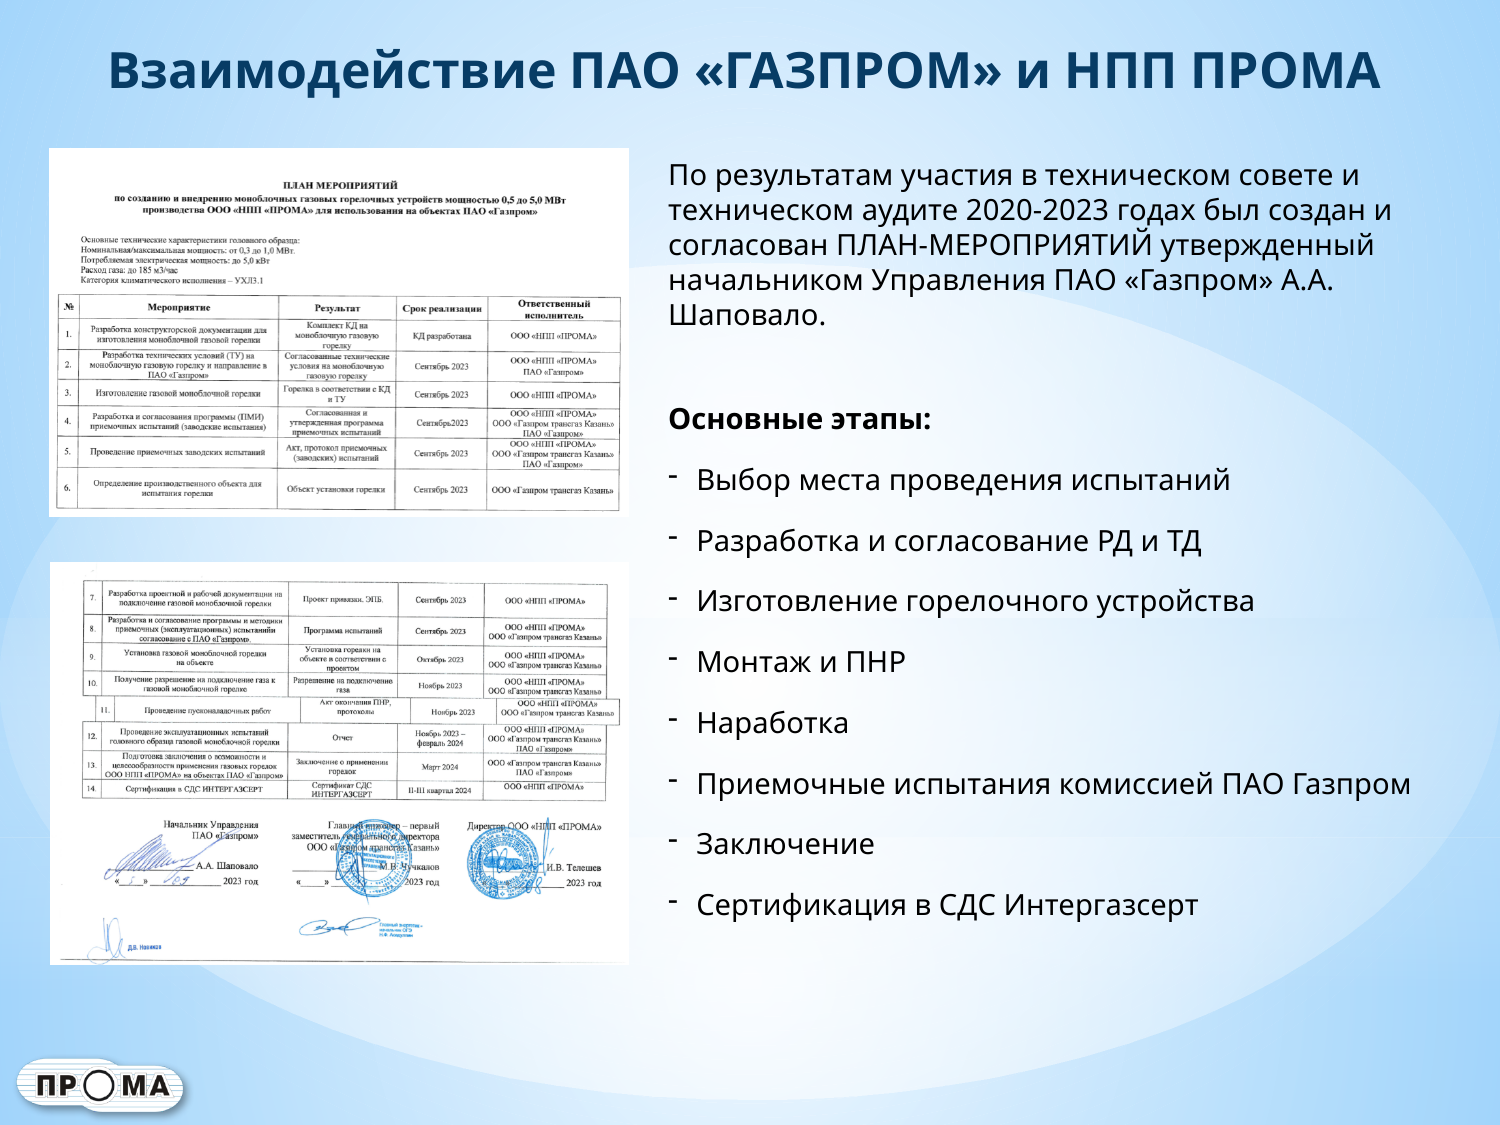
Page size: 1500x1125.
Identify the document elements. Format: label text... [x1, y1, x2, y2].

text_box Взаимодействие ПАО «ГАЗПРОМ» и НПП ПРОМА [17, 30, 1471, 106]
picture [49, 562, 630, 965]
picture [49, 148, 629, 518]
text_box По результатам участия в техническом совете и техническом аудите 2020-2023 годах был создан и согласован ПЛАН-МЕРОПРИЯТИЙ утвержденный начальником Управления ПАО «Газпром» А.А. Шаповало. Основные этапы: Выбор места проведения испытаний Разработка и согласование РД и ТД Изготовление горелочного устройства Монтаж и ПНР Наработка Приемочные испытания комиссией ПАО Газпром Заключение Сертификация в СДС Интергазсерт [653, 149, 1475, 978]
picture [16, 1057, 184, 1113]
